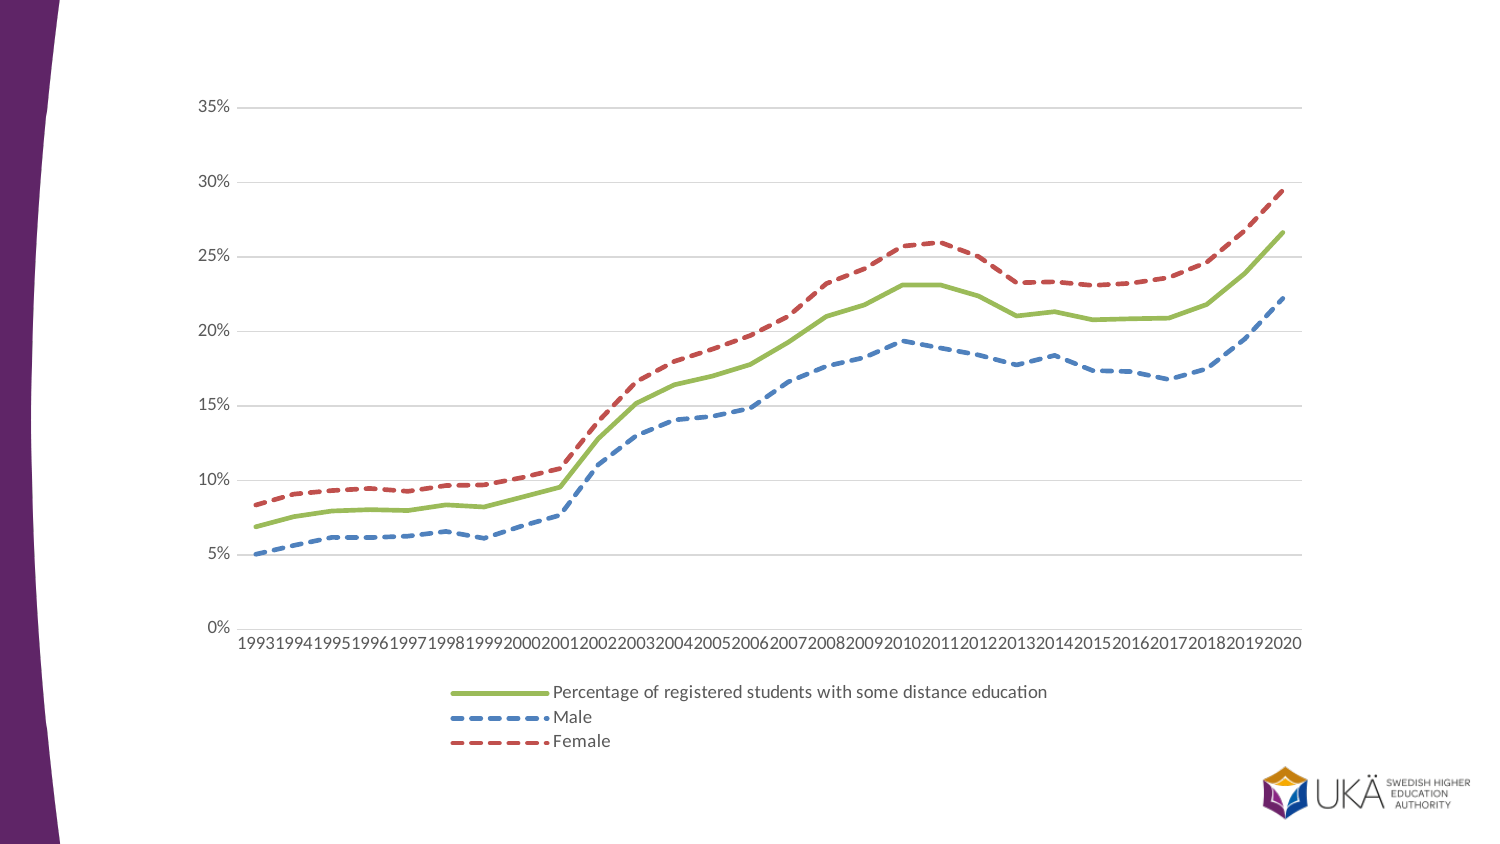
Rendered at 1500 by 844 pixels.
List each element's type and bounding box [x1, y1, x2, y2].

chart [174, 84, 1326, 759]
picture [0, 0, 62, 844]
